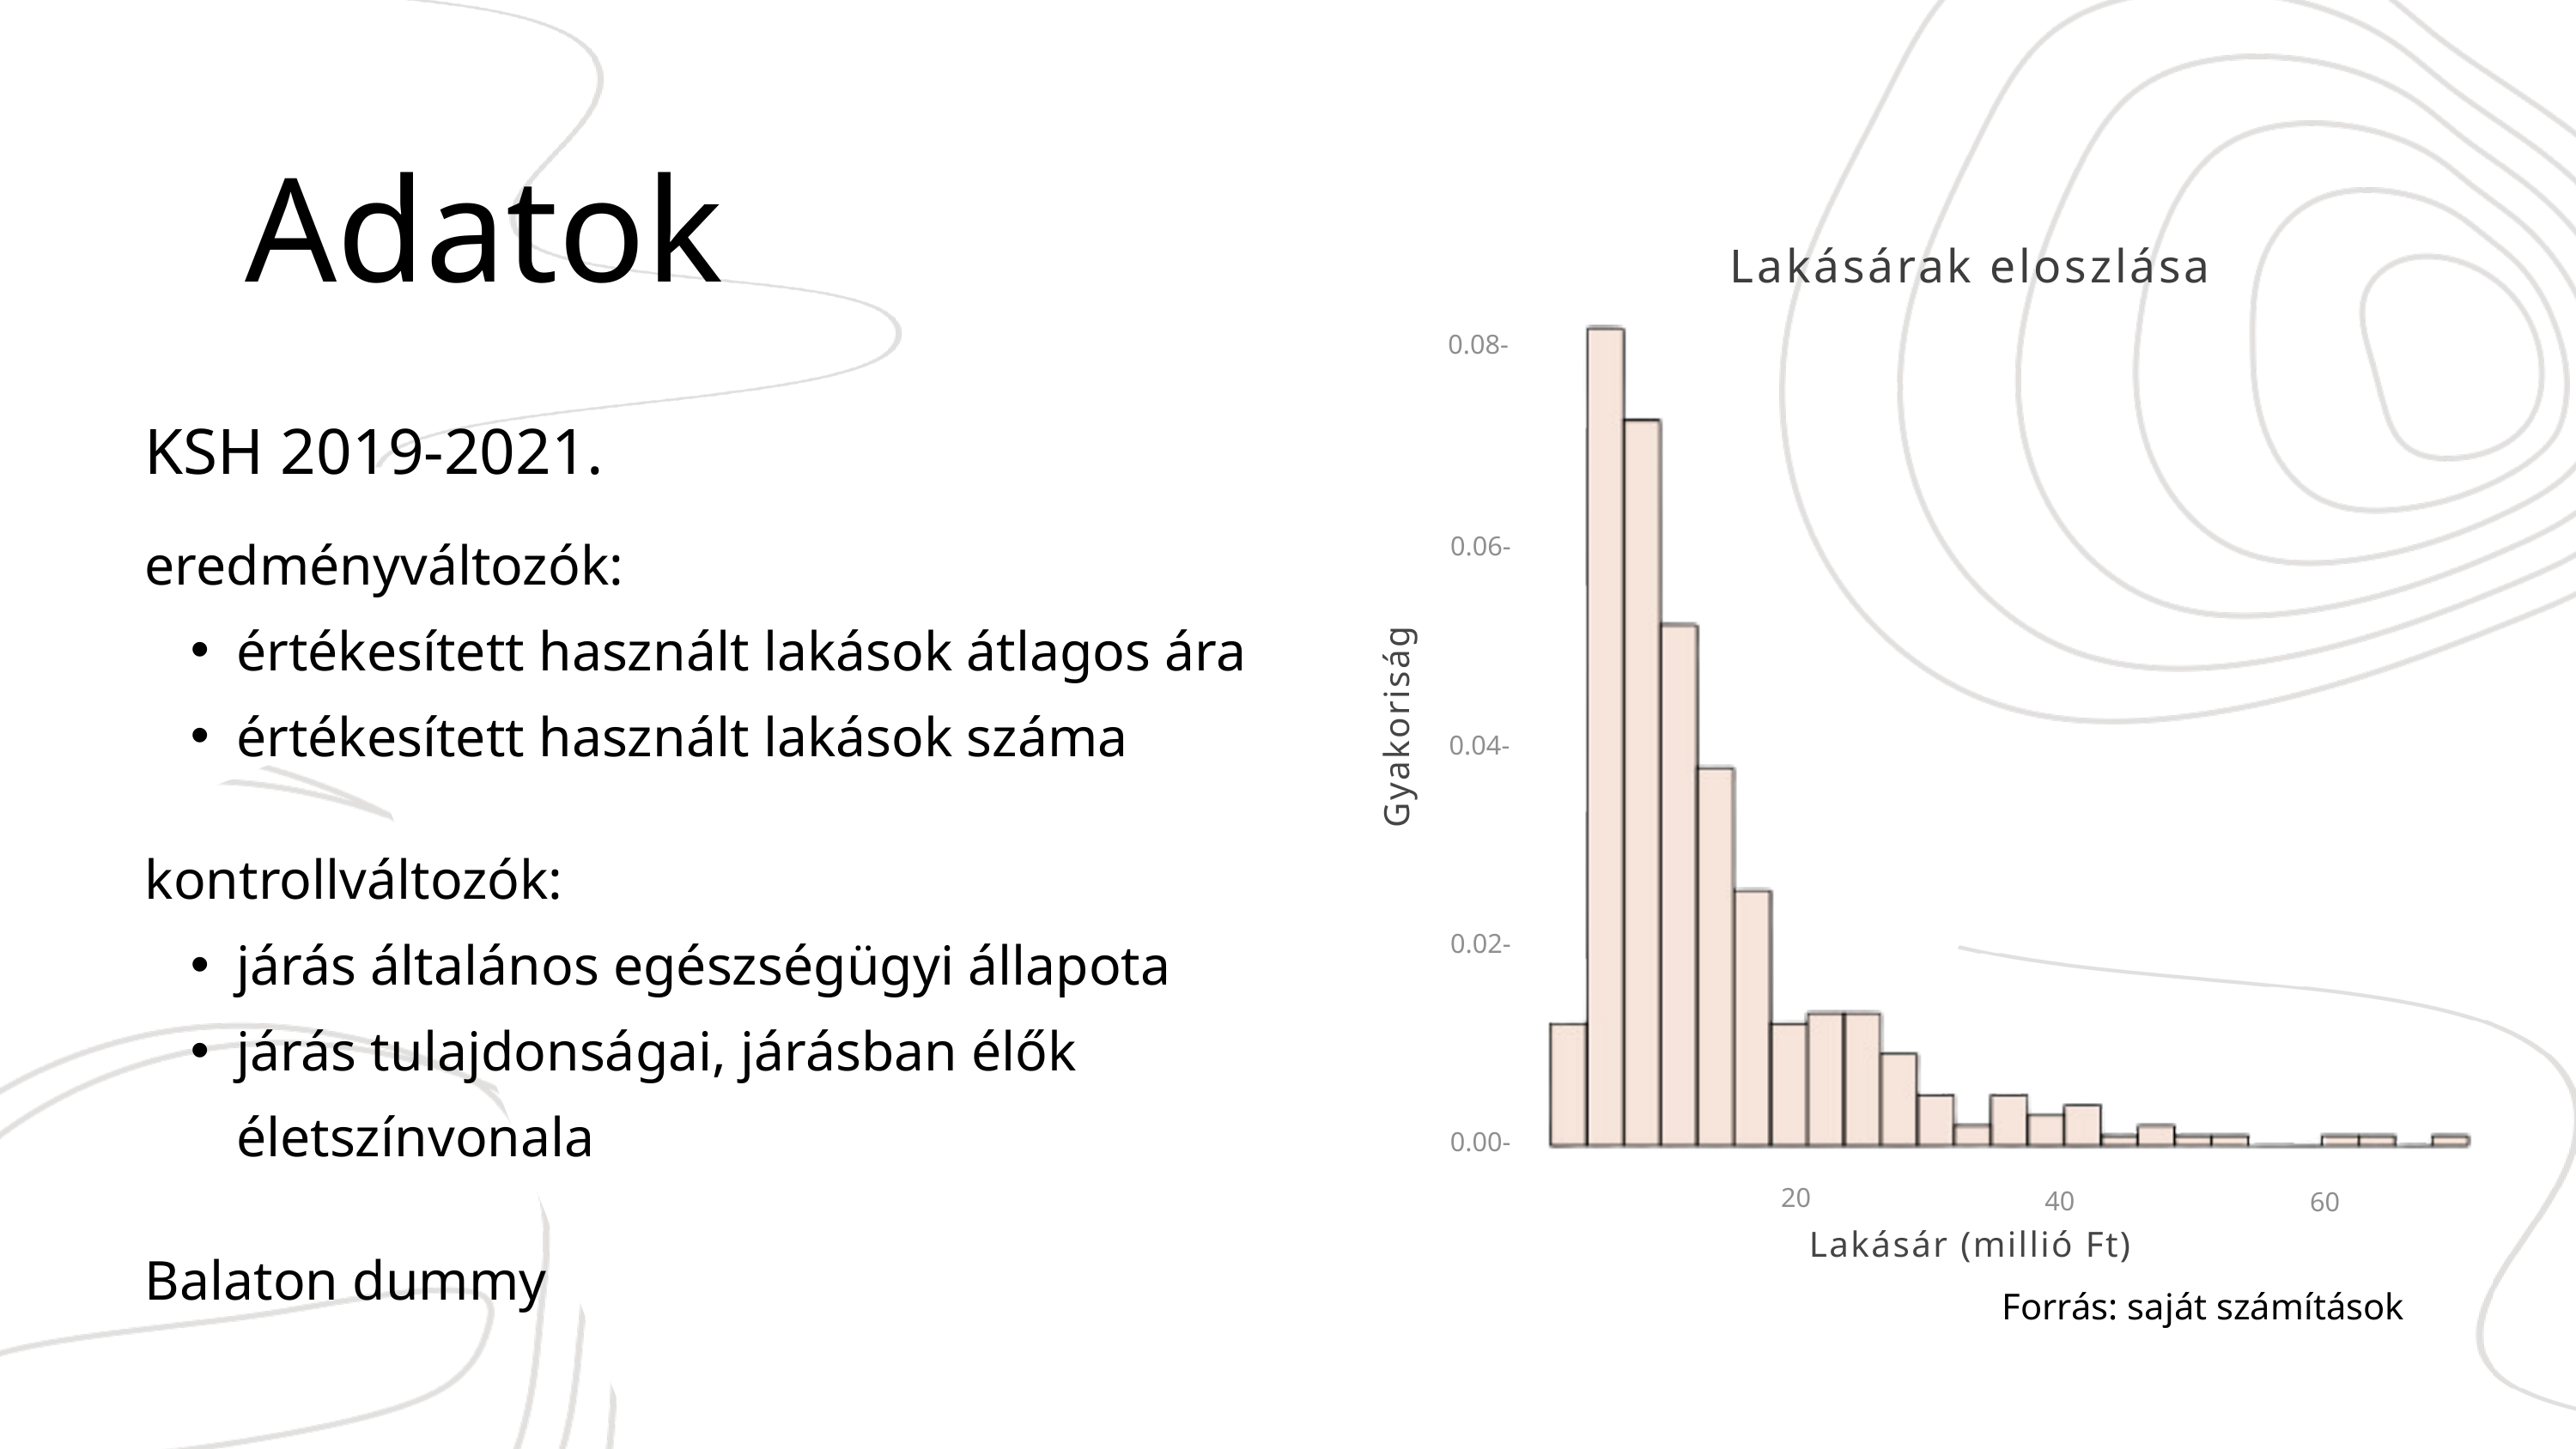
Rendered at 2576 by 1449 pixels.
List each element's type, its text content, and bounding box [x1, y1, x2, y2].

text_box Gyakoriság [1367, 593, 1413, 861]
text_box [0, 813, 637, 1449]
text_box 40 [2042, 1179, 2077, 1215]
text_box 60 [2306, 1179, 2343, 1217]
text_box Lakásár (millió Ft) [1767, 1215, 2174, 1264]
text_box eredményváltozók: értékesített használt lakások átlagos ára értékesített használt lakások száma kontrollváltozók: járás általános egészségügyi állapota járás tulajdonságai, járásban élők életszínvonala Balaton dummy [144, 509, 1319, 1311]
text_box [1413, 235, 2528, 1262]
text_box [0, 0, 909, 487]
text_box Forrás: saját számítások [1984, 1276, 2432, 1328]
text_box [1776, 0, 2576, 724]
text_box Lakásárak eloszlása [1683, 227, 2257, 292]
text_box Adatok [144, 166, 823, 311]
text_box [1776, 1039, 2576, 1449]
text_box KSH 2019-2021. [144, 423, 701, 487]
